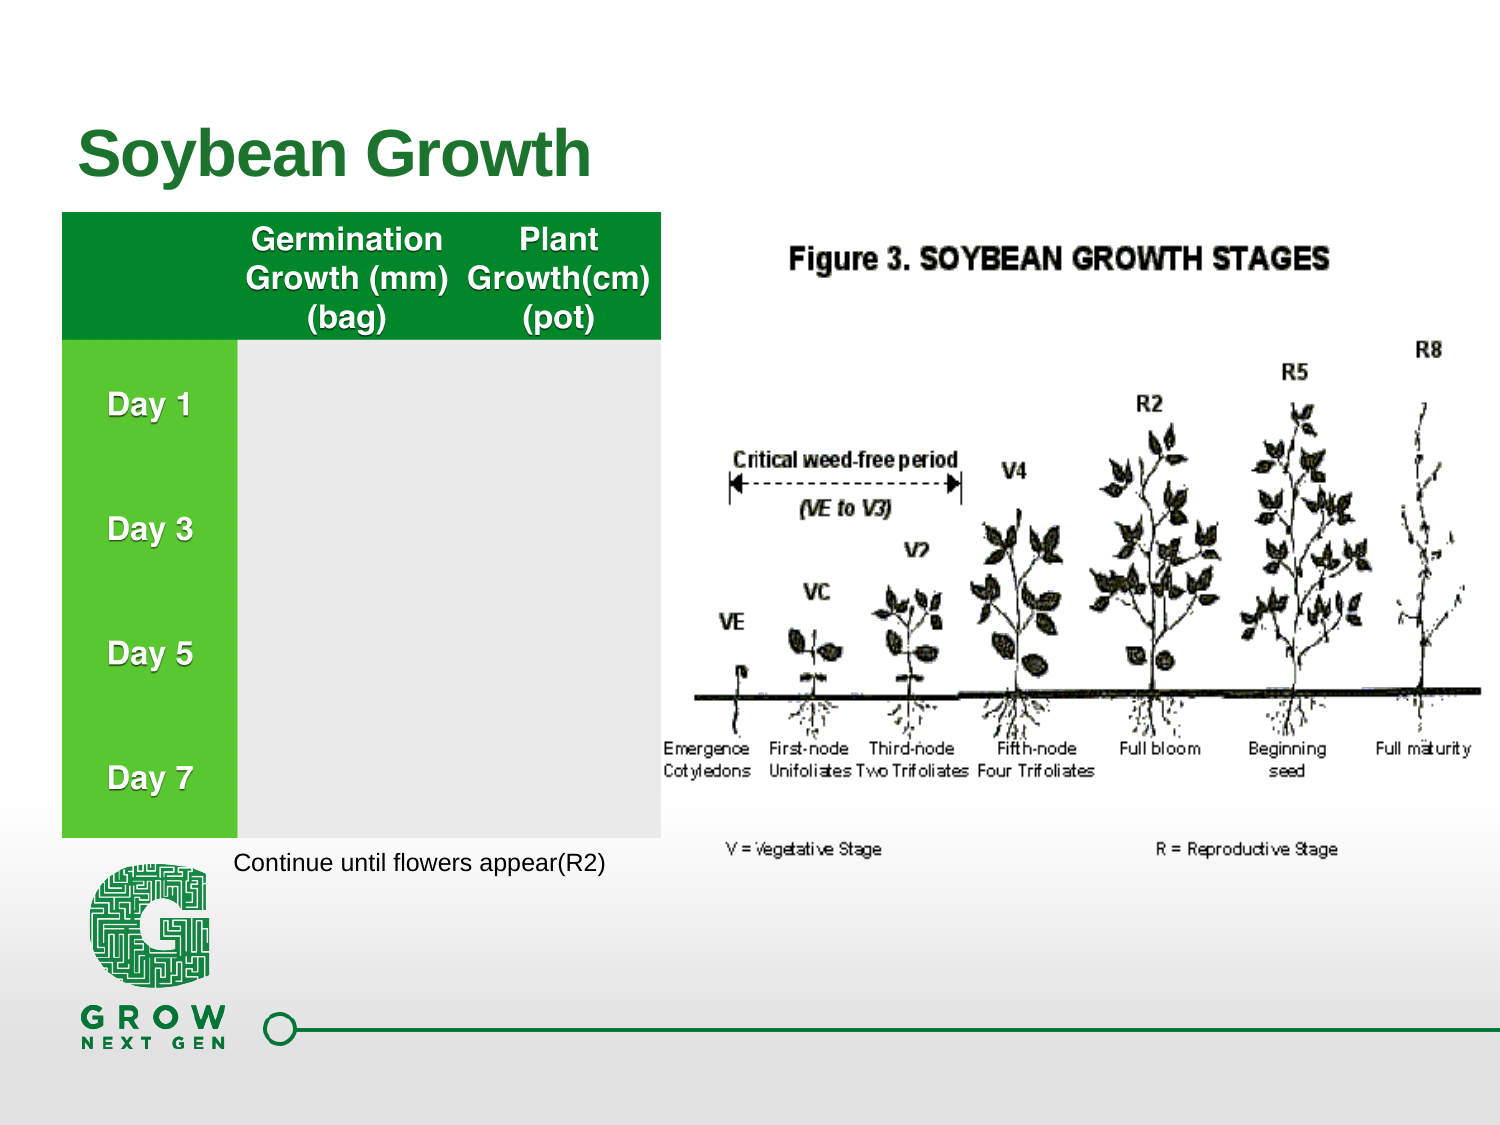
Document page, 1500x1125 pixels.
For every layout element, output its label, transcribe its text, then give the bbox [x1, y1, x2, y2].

text_box Continue until flowers appear(R2) [225, 849, 725, 885]
title Soybean Growth [62, 75, 825, 222]
picture [0, 0, 1500, 1125]
